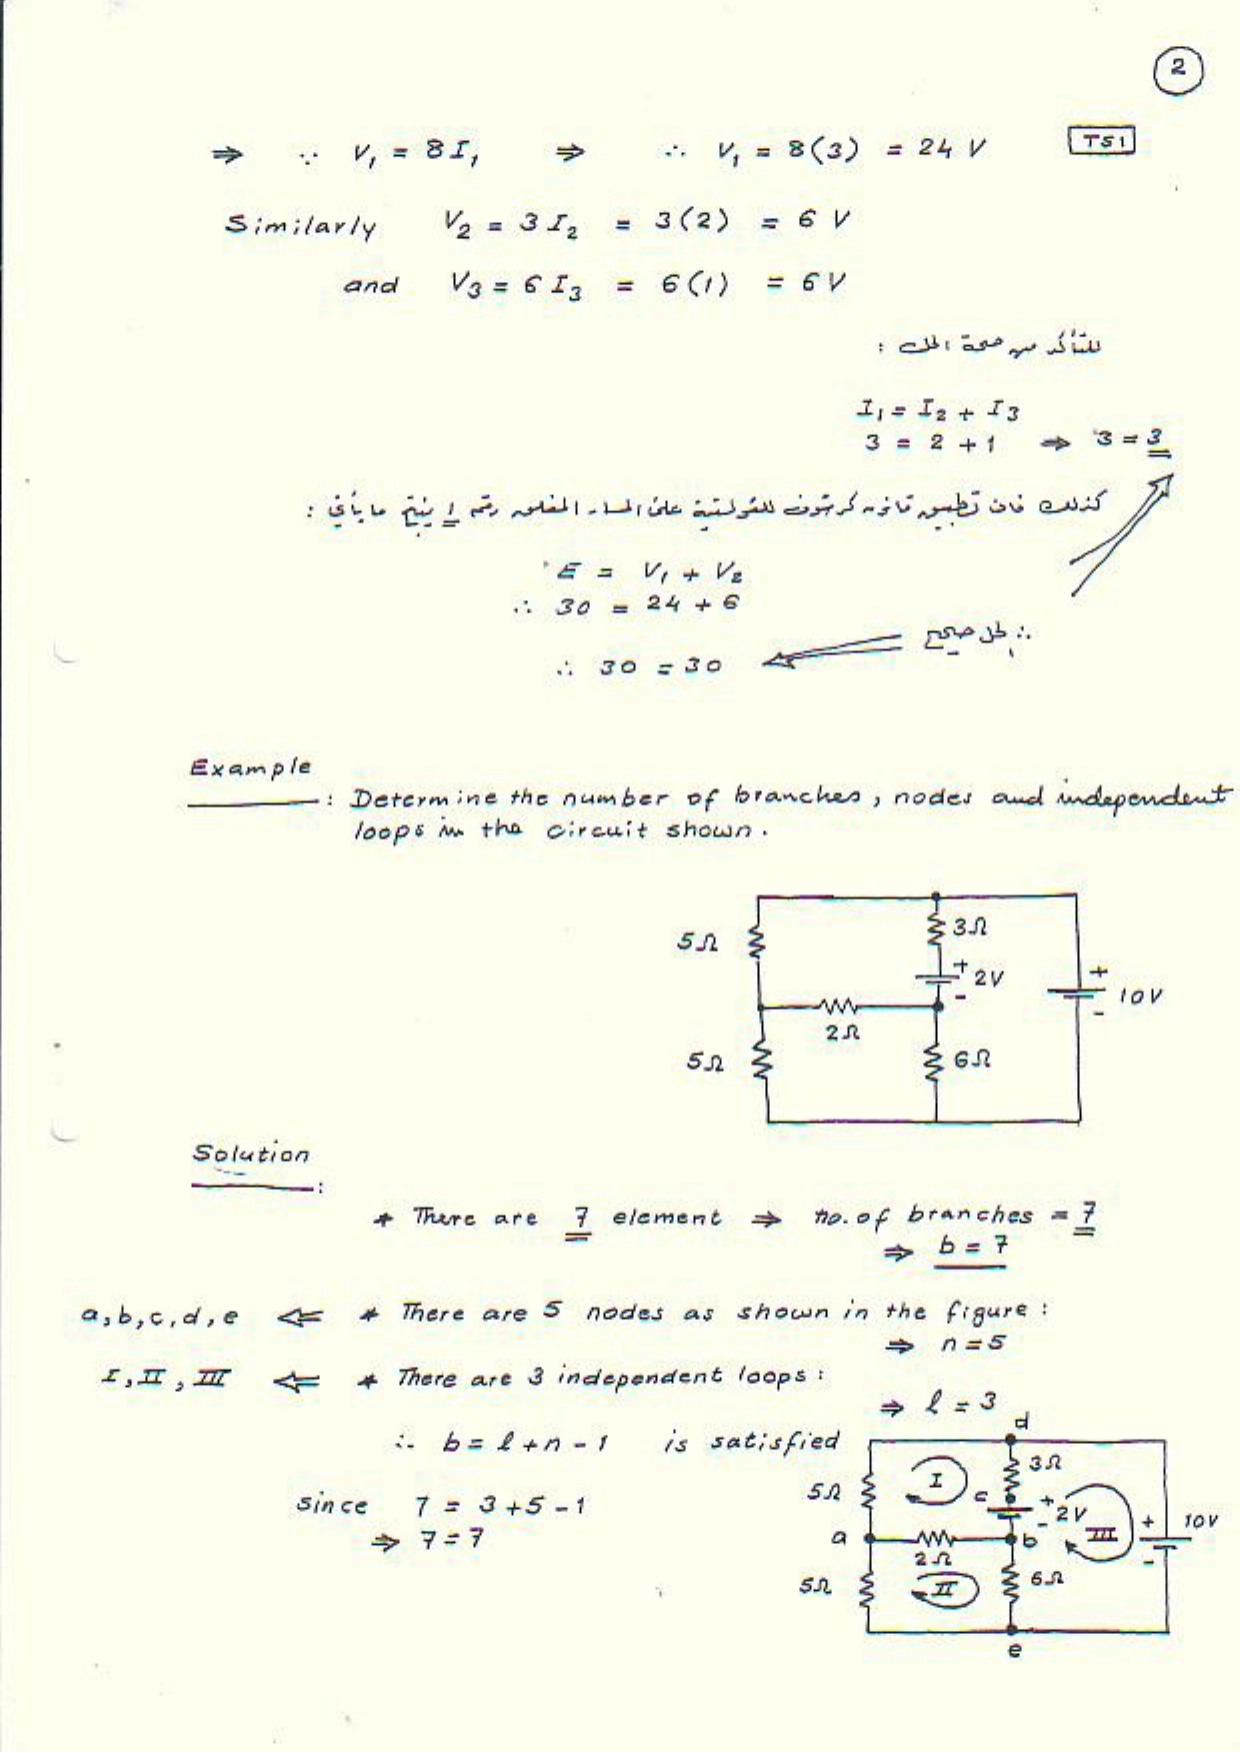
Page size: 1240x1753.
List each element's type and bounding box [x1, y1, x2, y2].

text_box [0, 0, 1240, 1752]
